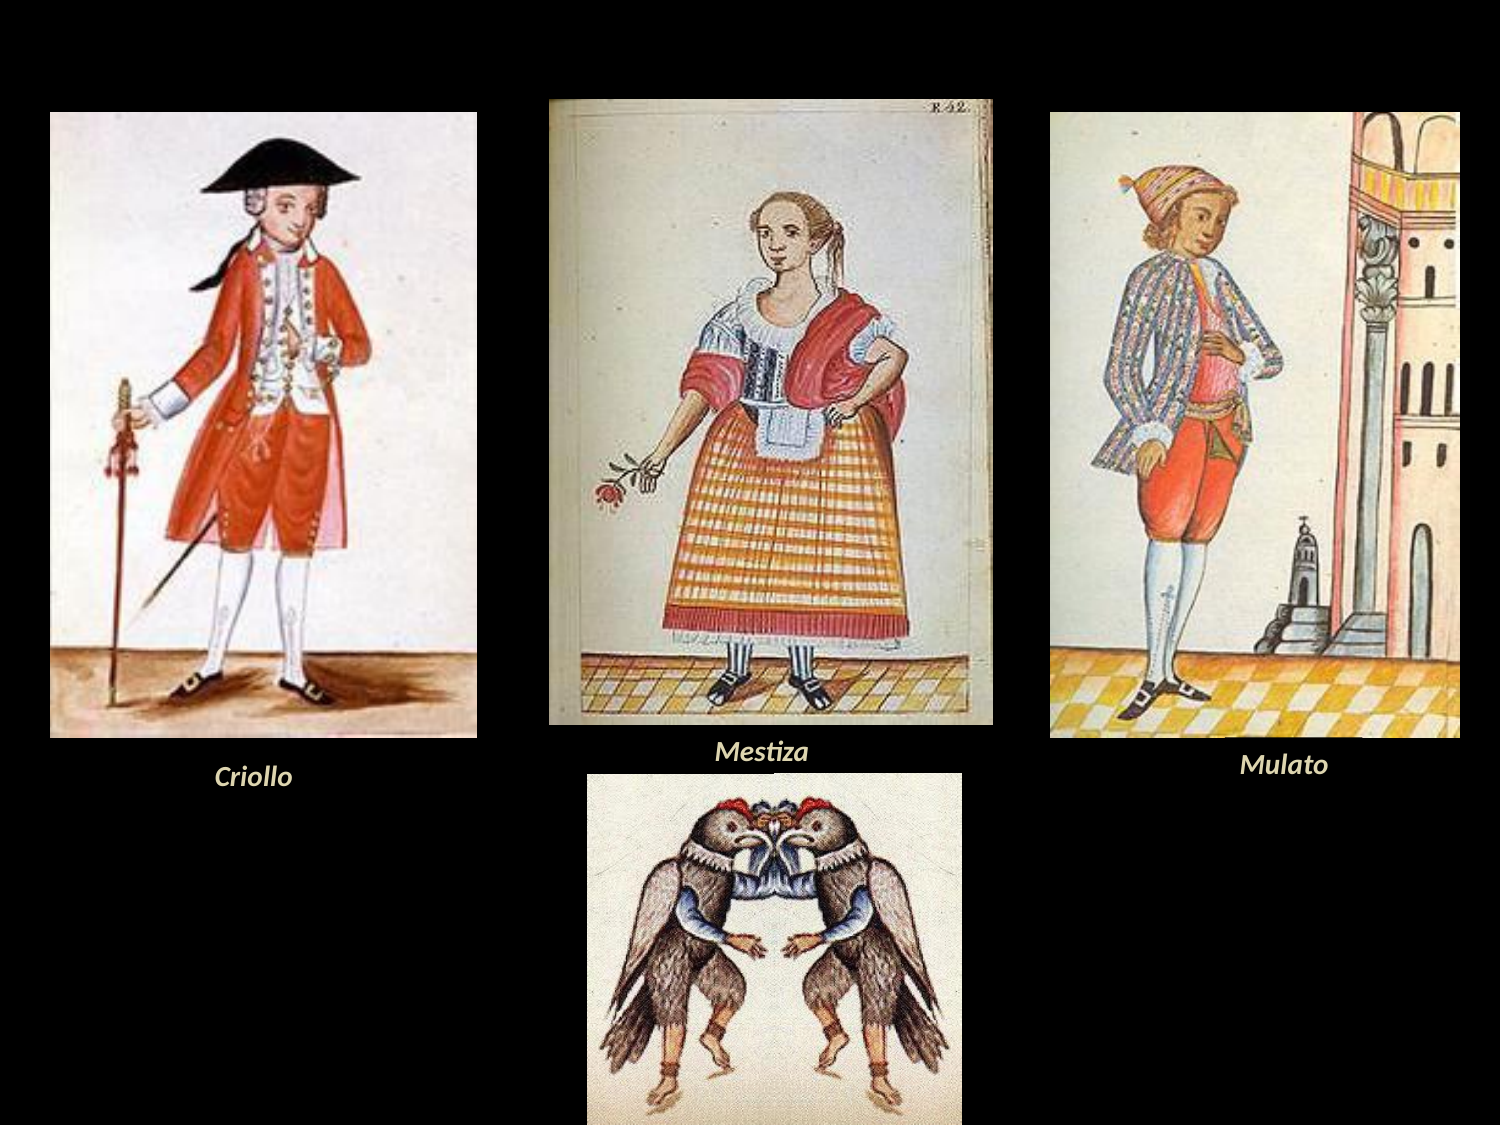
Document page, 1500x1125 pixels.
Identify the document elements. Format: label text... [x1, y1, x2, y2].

picture [587, 773, 963, 1125]
text_box Mulato [1224, 746, 1363, 788]
picture [549, 99, 993, 726]
picture [49, 112, 478, 738]
text_box Mestiza [699, 734, 838, 773]
picture [1049, 112, 1460, 738]
text_box Criollo [199, 750, 338, 800]
